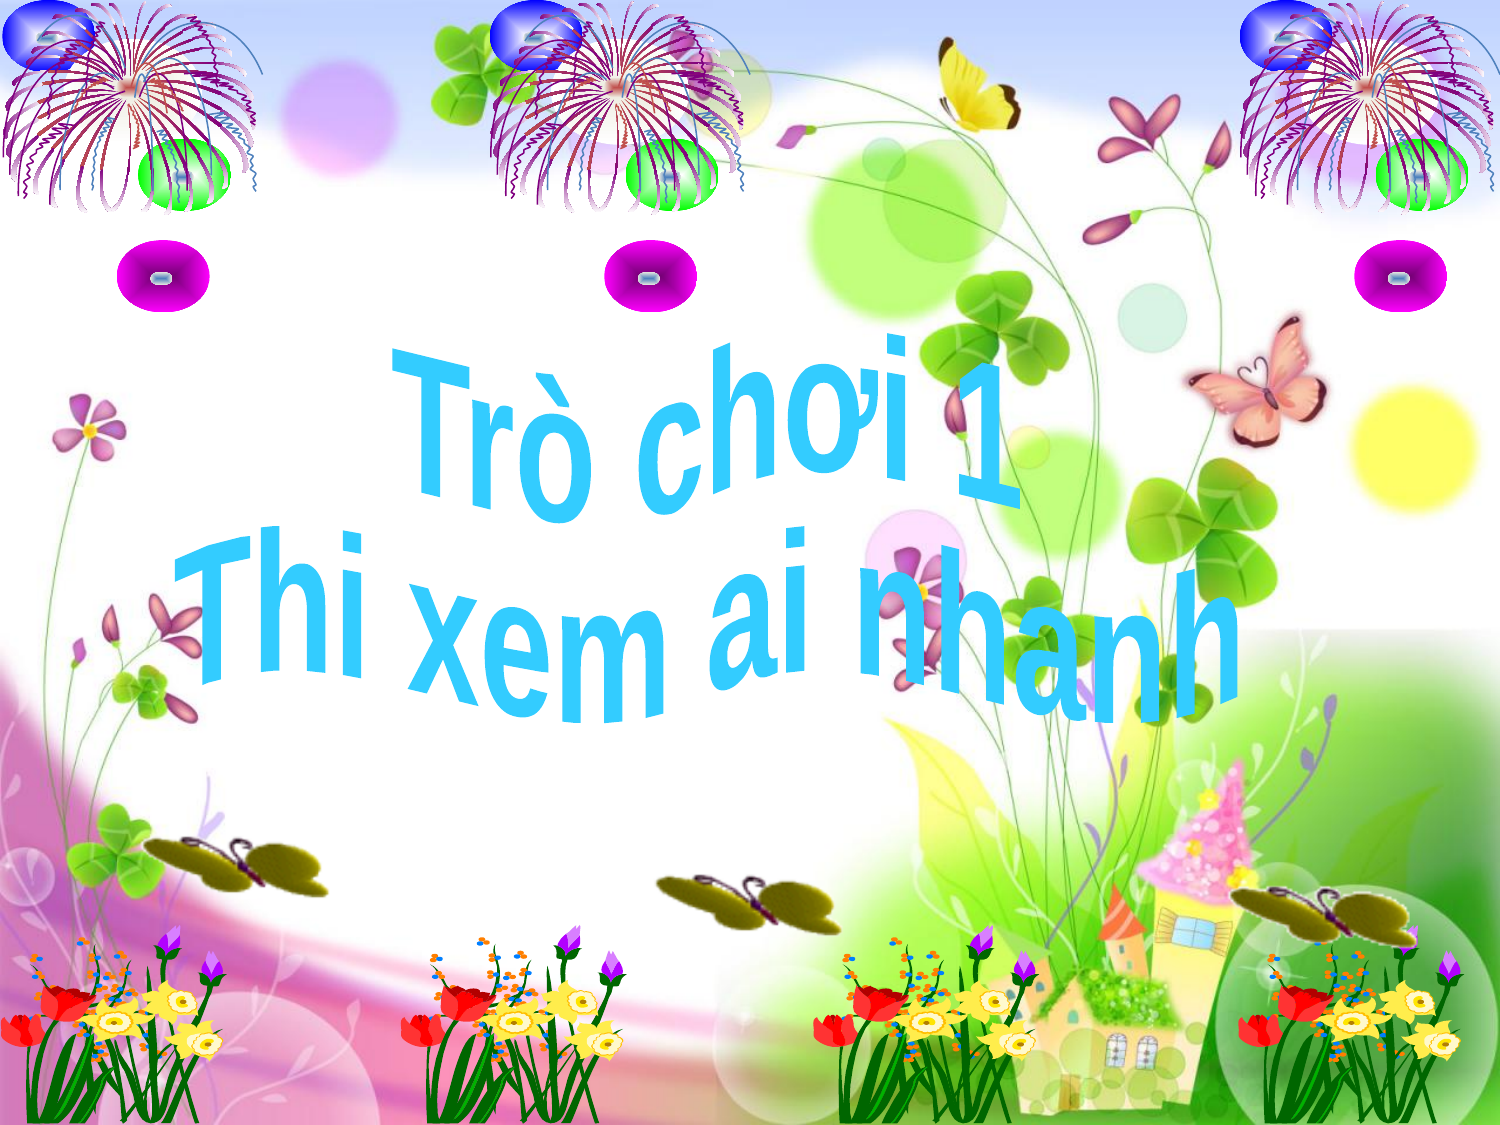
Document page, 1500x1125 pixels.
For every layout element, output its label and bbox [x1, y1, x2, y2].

picture [0, 0, 1500, 1125]
text_box [1237, 0, 1500, 313]
text_box [0, 0, 263, 313]
text_box [487, 0, 751, 313]
